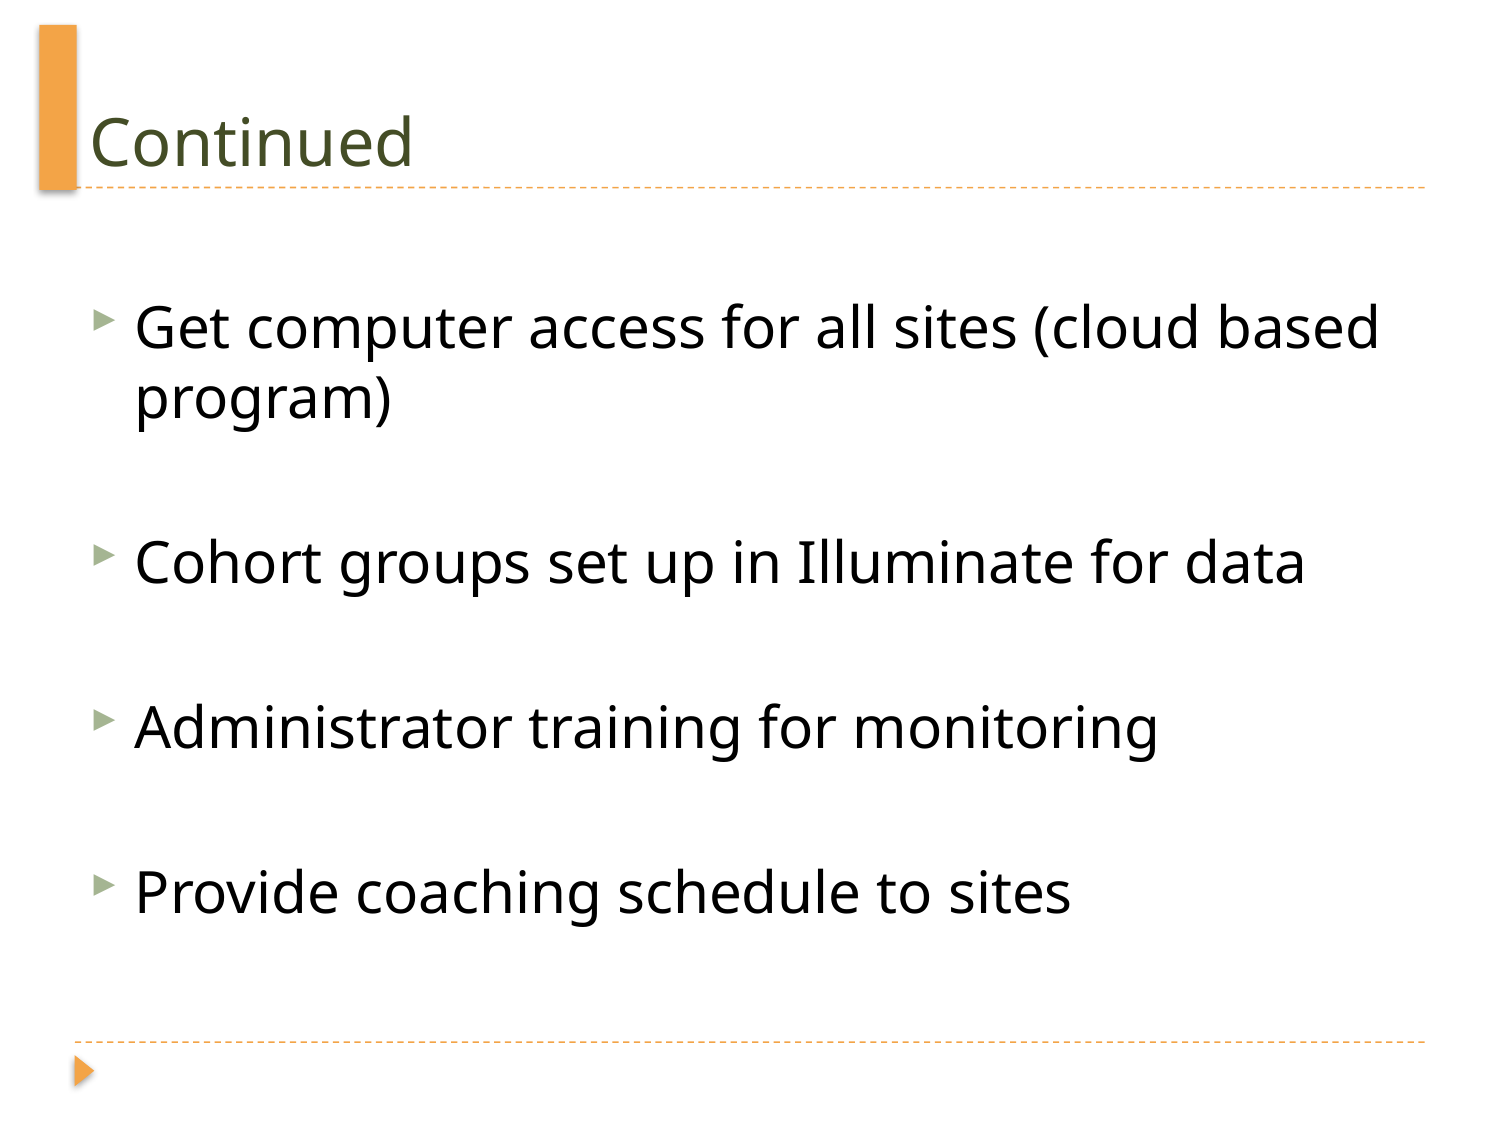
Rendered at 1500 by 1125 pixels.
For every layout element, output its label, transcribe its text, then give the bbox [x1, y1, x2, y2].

list Get computer access for all sites (cloud based program) Cohort groups set up in Illuminate for data Administrator training for monitoring Provide coaching schedule to sites [75, 200, 1425, 1010]
title Continued [74, 24, 1426, 188]
